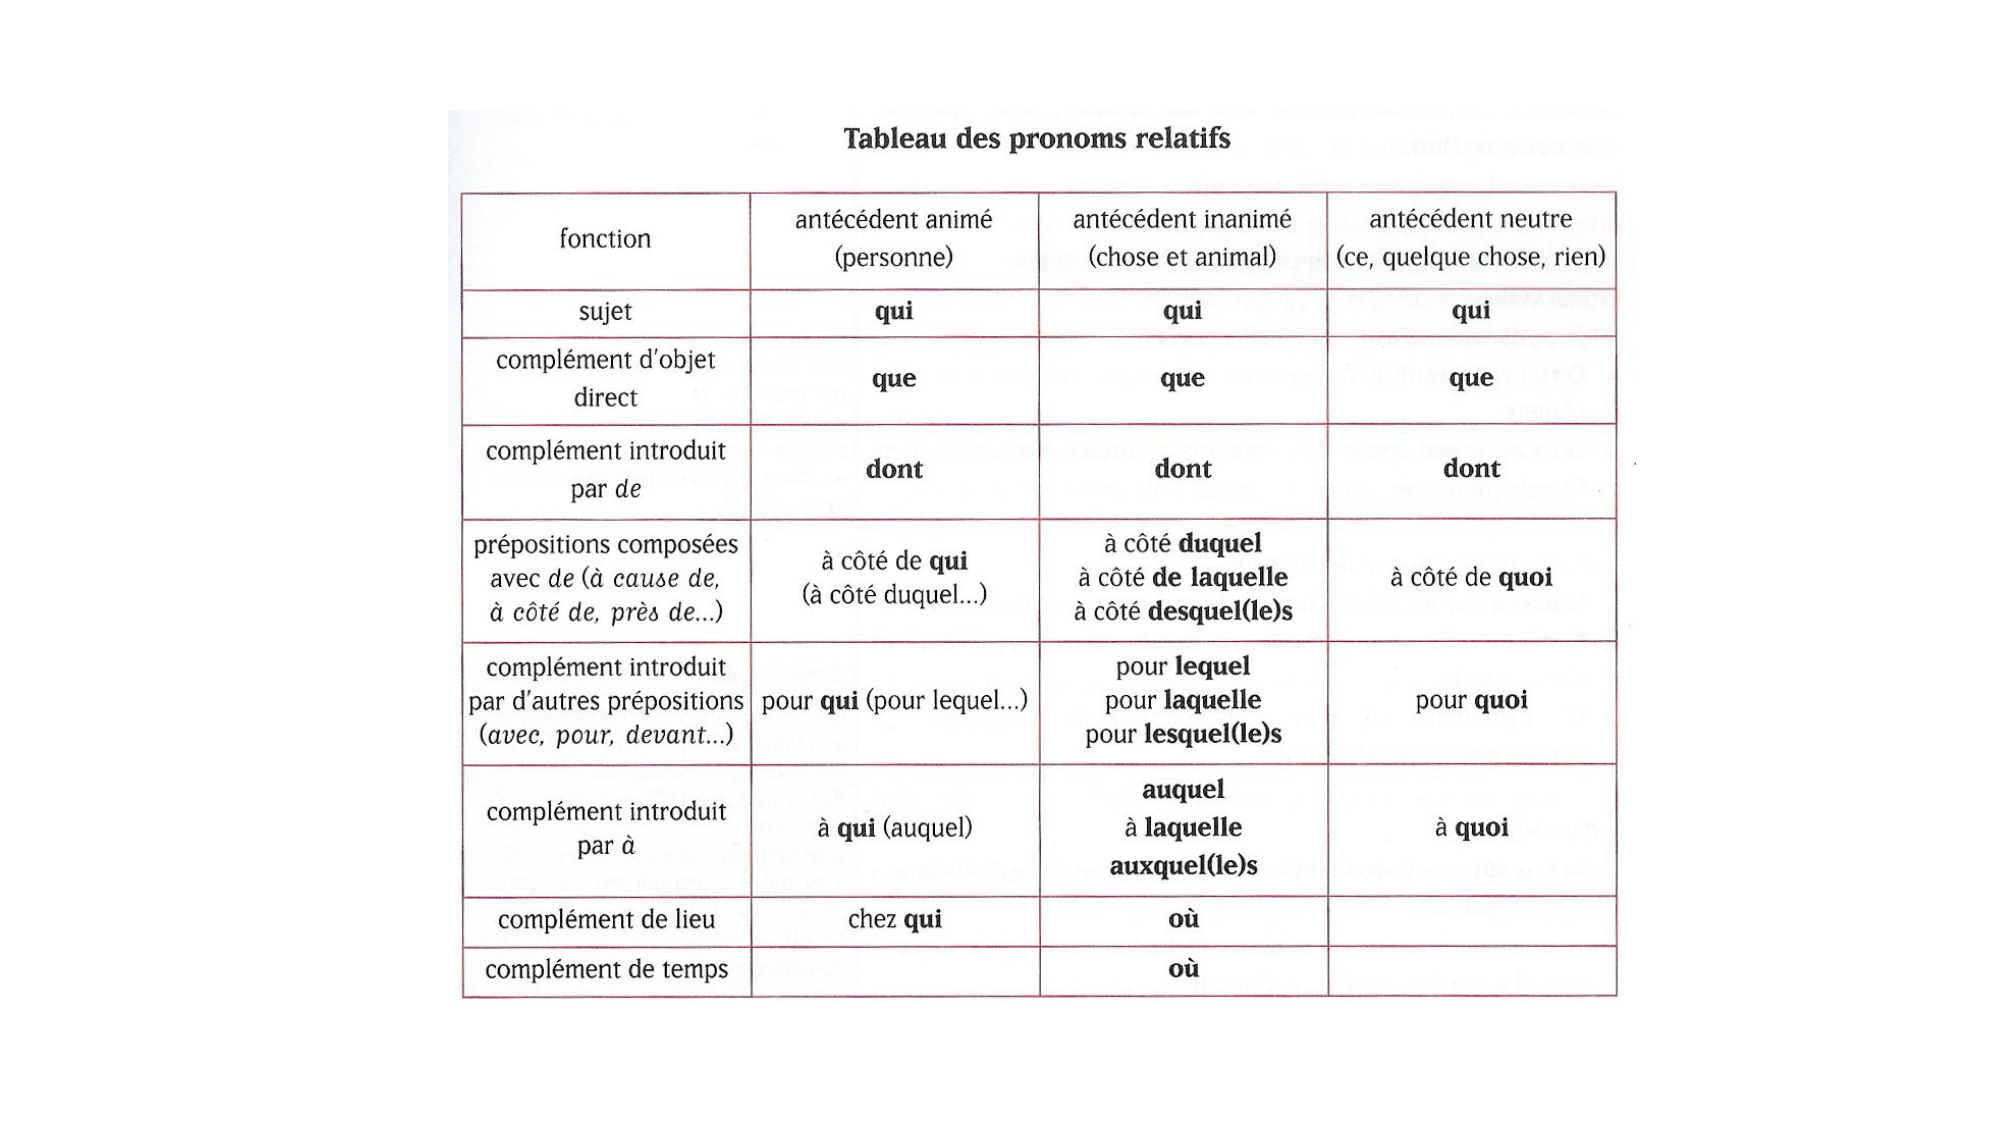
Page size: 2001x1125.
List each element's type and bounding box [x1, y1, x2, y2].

list [448, 110, 1636, 1014]
